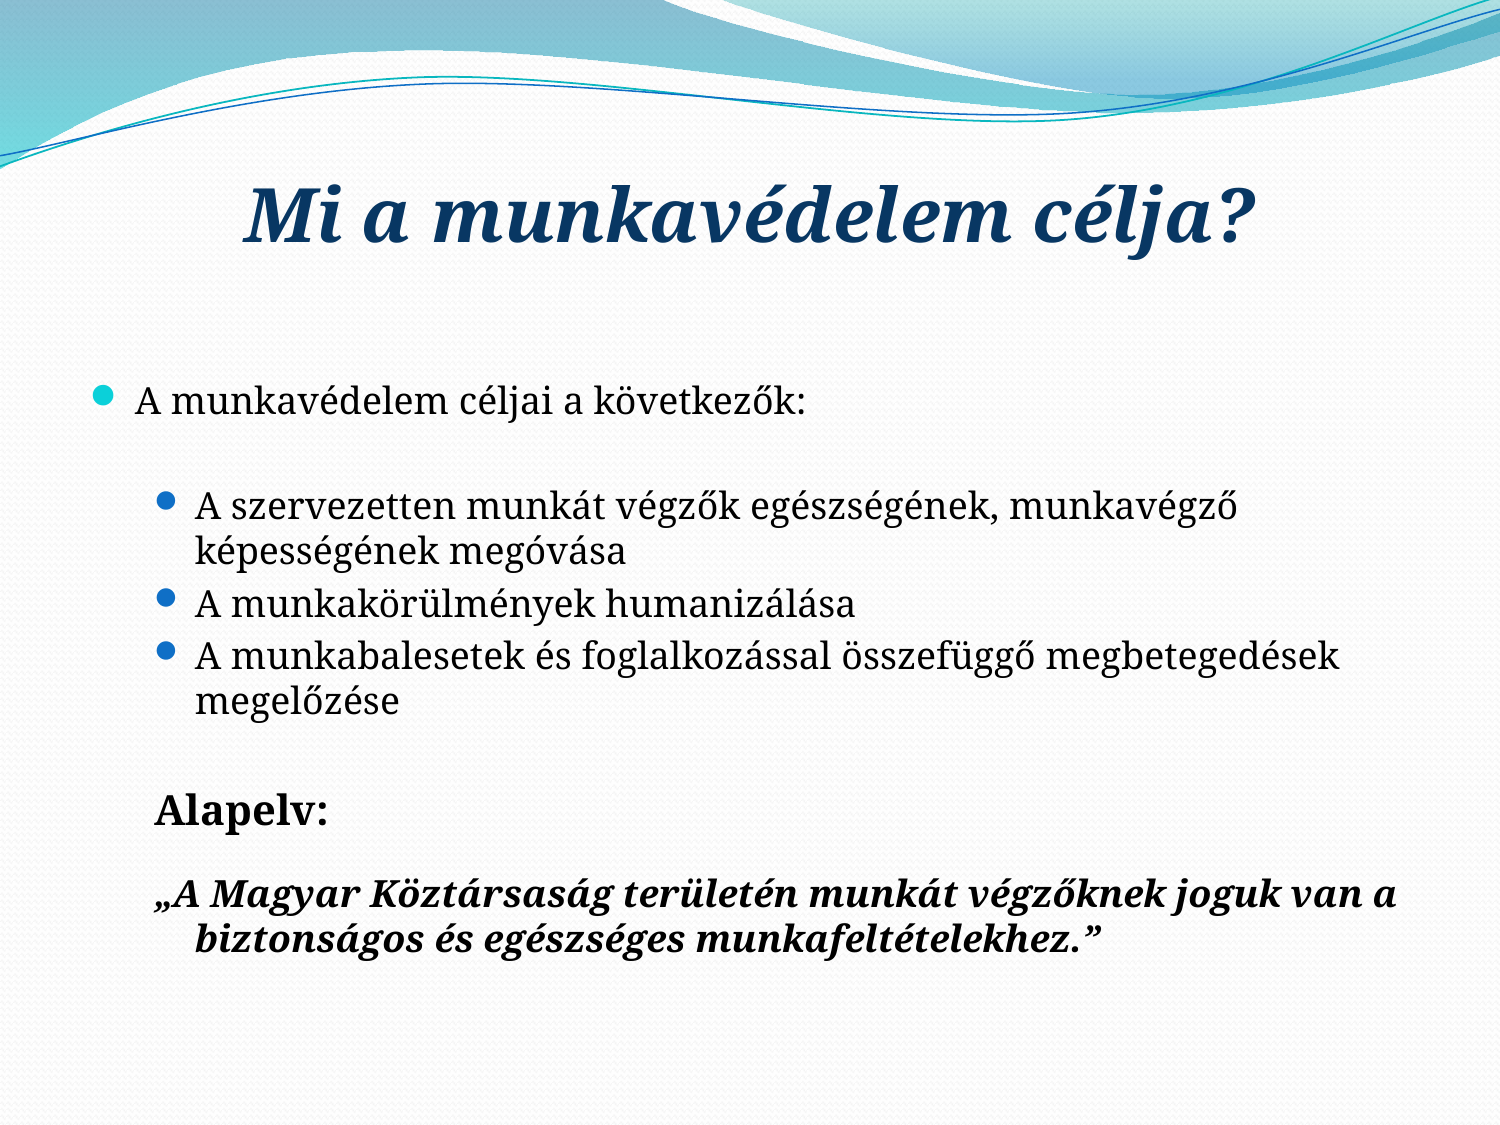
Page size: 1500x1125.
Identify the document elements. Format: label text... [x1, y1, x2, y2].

list A munkavédelem céljai a következők: A szervezetten munkát végzők egészségének, munkavégző képességének megóvása A munkakörülmények humanizálása A munkabalesetek és foglalkozással összefüggő megbetegedések megelőzése Alapelv: „A Magyar Köztársaság területén munkát végzőknek joguk van a biztonságos és egészséges munkafeltételekhez.” [75, 317, 1425, 1038]
title Mi a munkavédelem célja? [75, 115, 1425, 303]
